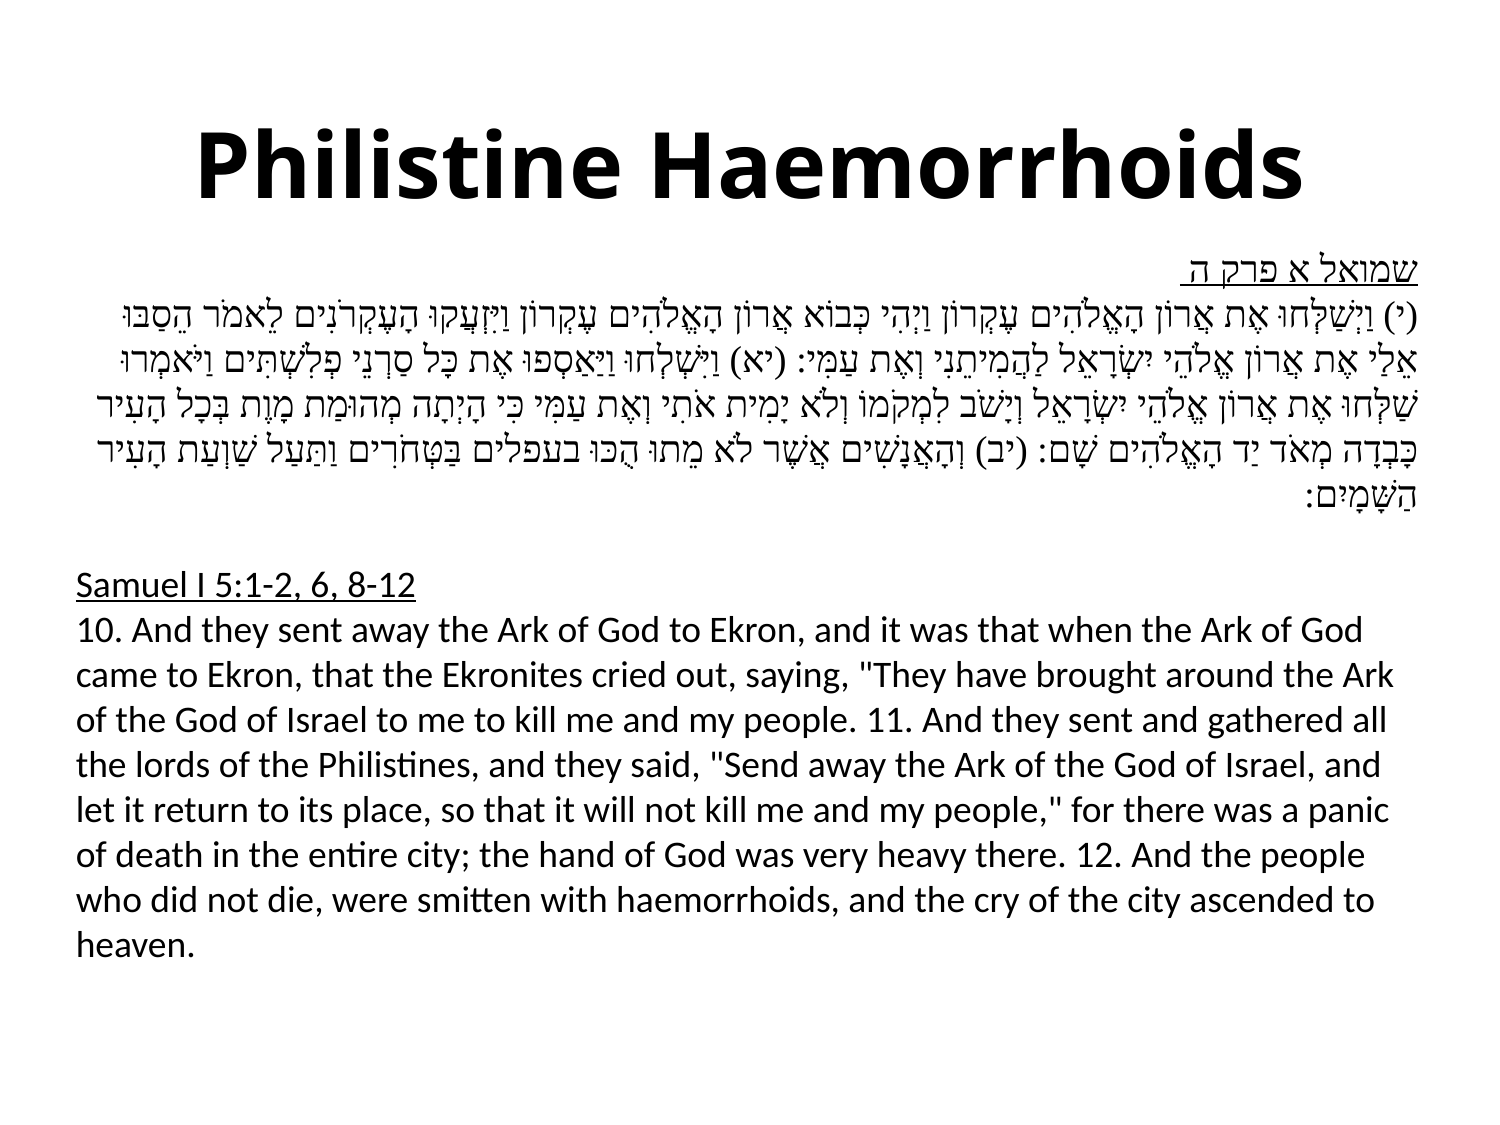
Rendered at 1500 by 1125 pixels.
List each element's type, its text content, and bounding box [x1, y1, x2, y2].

title Philistine Haemorrhoids [103, 59, 1397, 237]
text_box שמואל א פרק ה (י) וַיְשַׁלְּחוּ אֶת אֲרוֹן הָאֱלֹהִים עֶקְרוֹן וַיְהִי כְּבוֹא אֲרוֹן הָאֱלֹהִים עֶקְרוֹן וַיִּזְעֲקוּ הָעֶקְרֹנִים לֵאמֹר הֵסַבּוּ אֵלַי אֶת אֲרוֹן אֱלֹהֵי יִשְׂרָאֵל לַהֲמִיתֵנִי וְאֶת עַמִּי: (יא) וַיִּשְׁלְחוּ וַיַּאַסְפוּ אֶת כָּל סַרְנֵי פְלִשְׁתִּים וַיֹּאמְרוּ שַׁלְּחוּ אֶת אֲרוֹן אֱלֹהֵי יִשְׂרָאֵל וְיָשֹׁב לִמְקֹמוֹ וְלֹא יָמִית אֹתִי וְאֶת עַמִּי כִּי הָיְתָה מְהוּמַת מָוֶת בְּכָל הָעִיר כָּבְדָה מְאֹד יַד הָאֱלֹהִים שָׁם: (יב) וְהָאֲנָשִׁים אֲשֶׁר לֹא מֵתוּ הֻכּוּ בעפלים בַּטְּחֹרִים וַתַּעַל שַׁוְעַת הָעִיר הַשָּׁמָיִם: Samuel I 5:1-2, 6, 8-12 10. And they sent away the Ark of God to Ekron, and it was that when the Ark of God came to Ekron, that the Ekronites cried out, saying, "They have brought around the Ark of the God of Israel to me to kill me and my people. 11. And they sent and gathered all the lords of the Philistines, and they said, "Send away the Ark of the God of Israel, and let it return to its place, so that it will not kill me and my people," for there was a panic of death in the entire city; the hand of God was very heavy there. 12. And the people who did not die, were smitten with haemorrhoids, and the cry of the city ascended to heaven. [61, 237, 1433, 1083]
